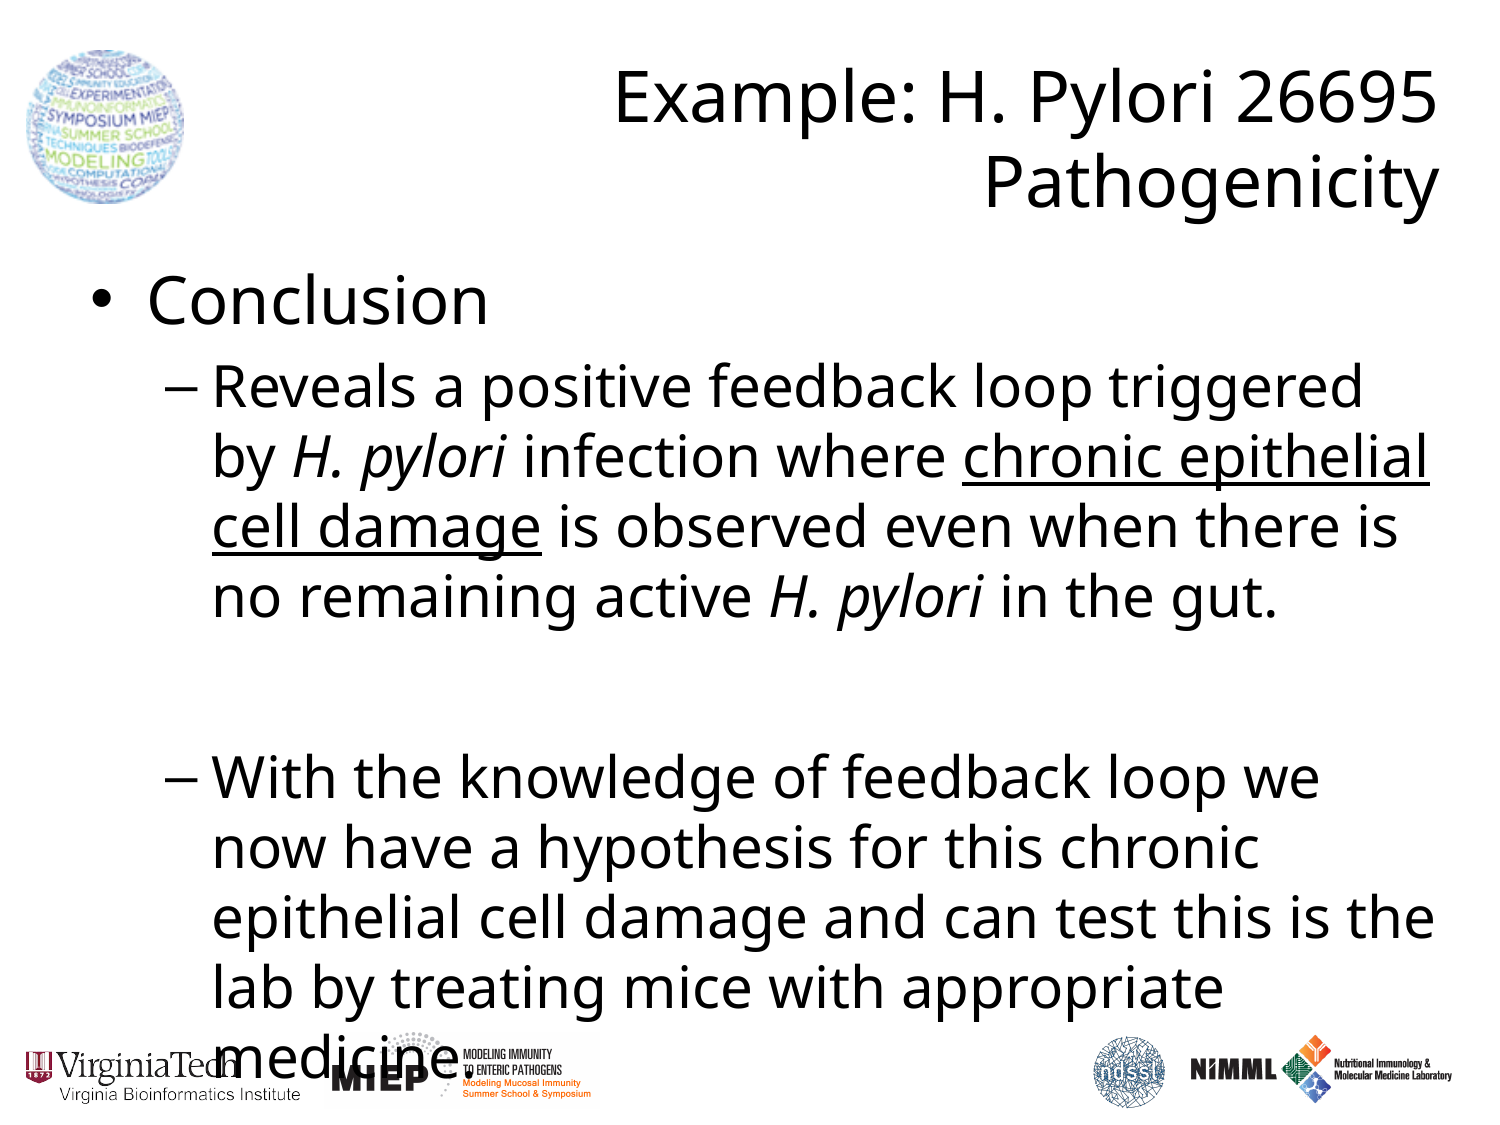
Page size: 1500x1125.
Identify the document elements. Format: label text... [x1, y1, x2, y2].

picture [1091, 1034, 1168, 1110]
title Example: H. Pylori 26695 Pathogenicity [200, 42, 1456, 231]
list Conclusion Reveals a positive feedback loop triggered by H. pylori infection where chronic epithelial cell damage is observed even when there is no remaining active H. pylori in the gut. With the knowledge of feedback loop we now have a hypothesis for this chronic epithelial cell damage and can test this is the lab by treating mice with appropriate medicine. [75, 249, 1456, 1025]
picture [324, 1032, 600, 1109]
picture [26, 50, 184, 204]
picture [1187, 1033, 1456, 1105]
picture [26, 1050, 300, 1104]
